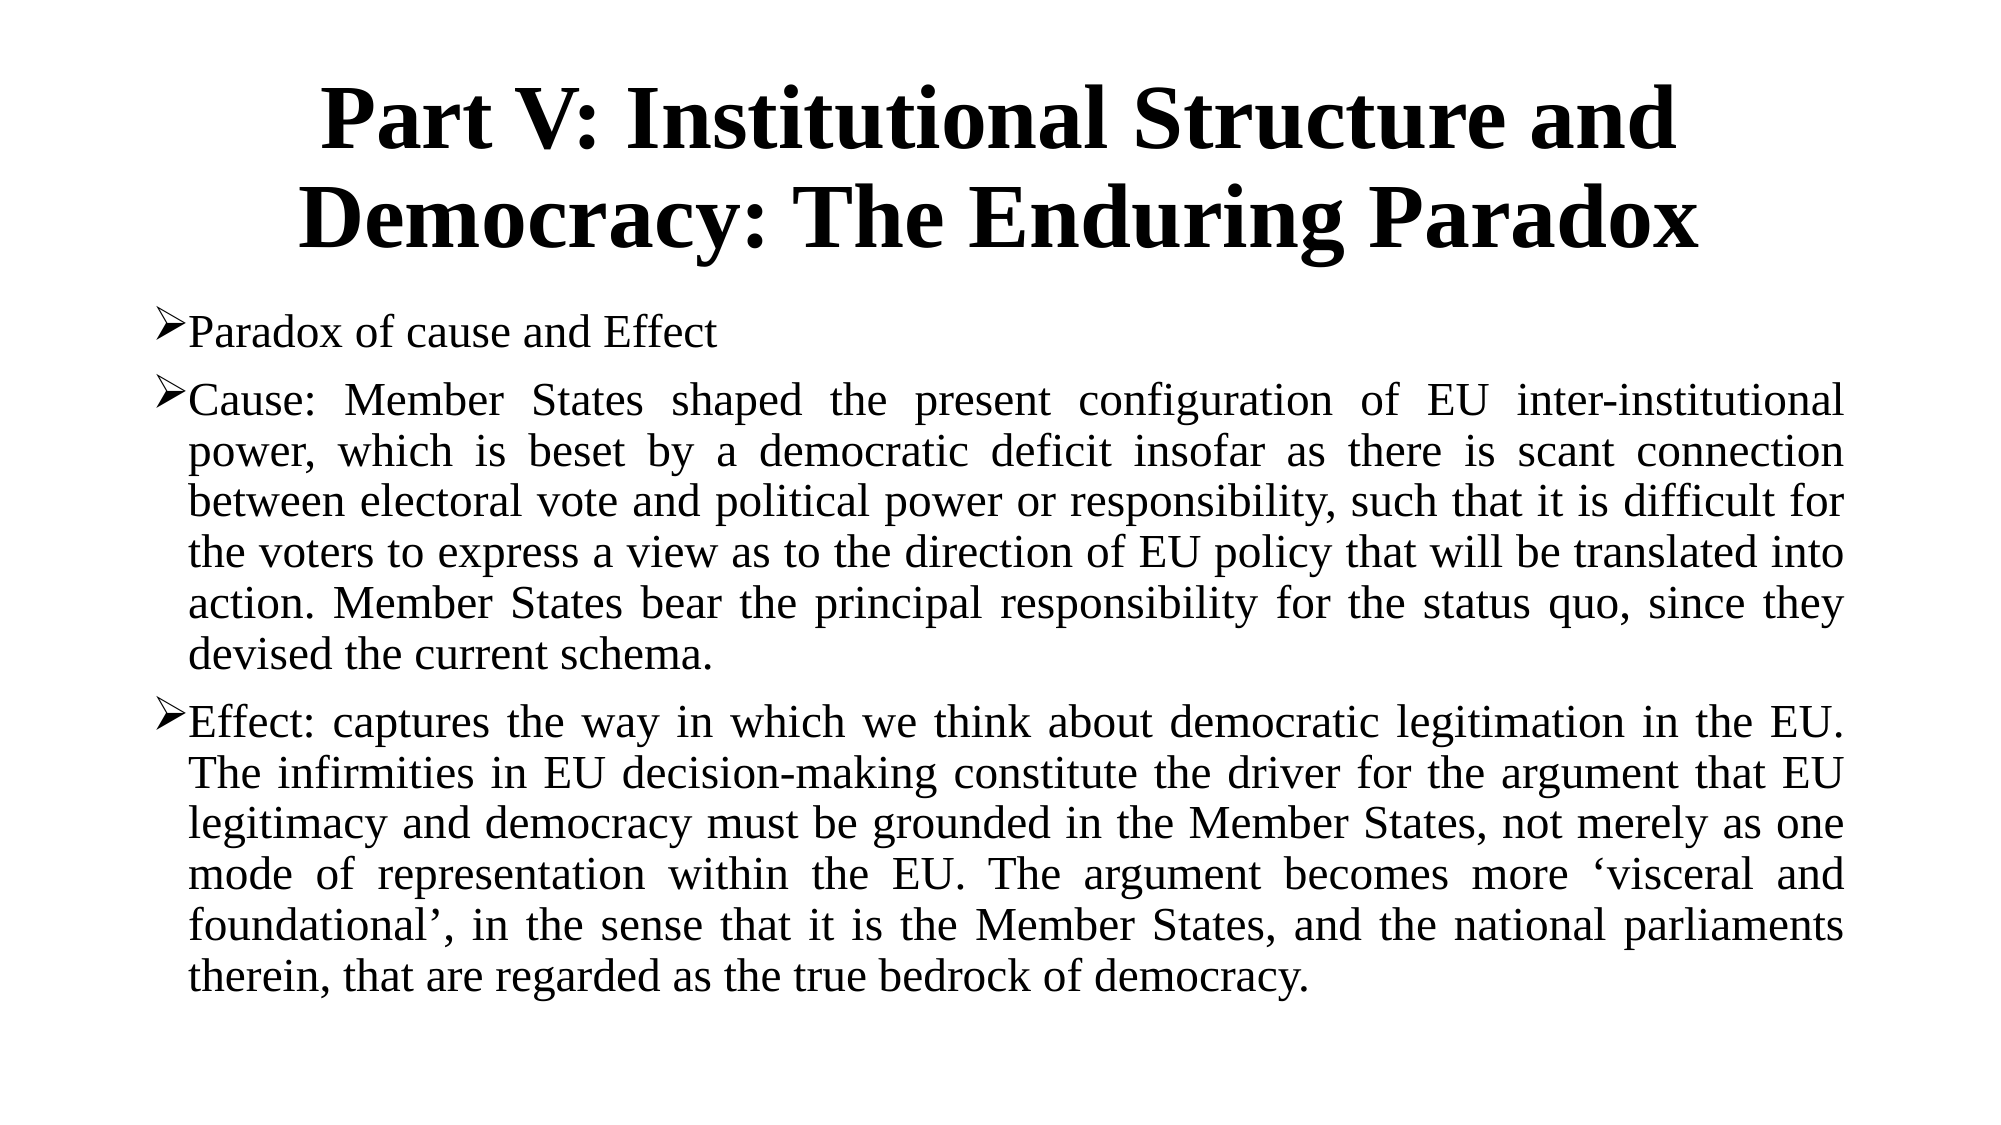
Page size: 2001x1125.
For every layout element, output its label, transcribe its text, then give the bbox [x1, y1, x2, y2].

title Part V: Institutional Structure and Democracy: The Enduring Paradox [137, 59, 1863, 278]
list Paradox of cause and Effect Cause: Member States shaped the present configuration of EU inter-institutional power, which is beset by a democratic deficit insofar as there is scant connection between electoral vote and political power or responsibility, such that it is difficult for the voters to express a view as to the direction of EU policy that will be translated into action. Member States bear the principal responsibility for the status quo, since they devised the current schema. Effect: captures the way in which we think about democratic legitimation in the EU. The infirmities in EU decision-making constitute the driver for the argument that EU legitimacy and democracy must be grounded in the Member States, not merely as one mode of representation within the EU. The argument becomes more ‘visceral and foundational’, in the sense that it is the Member States, and the national parliaments therein, that are regarded as the true bedrock of democracy. [137, 299, 1863, 1014]
